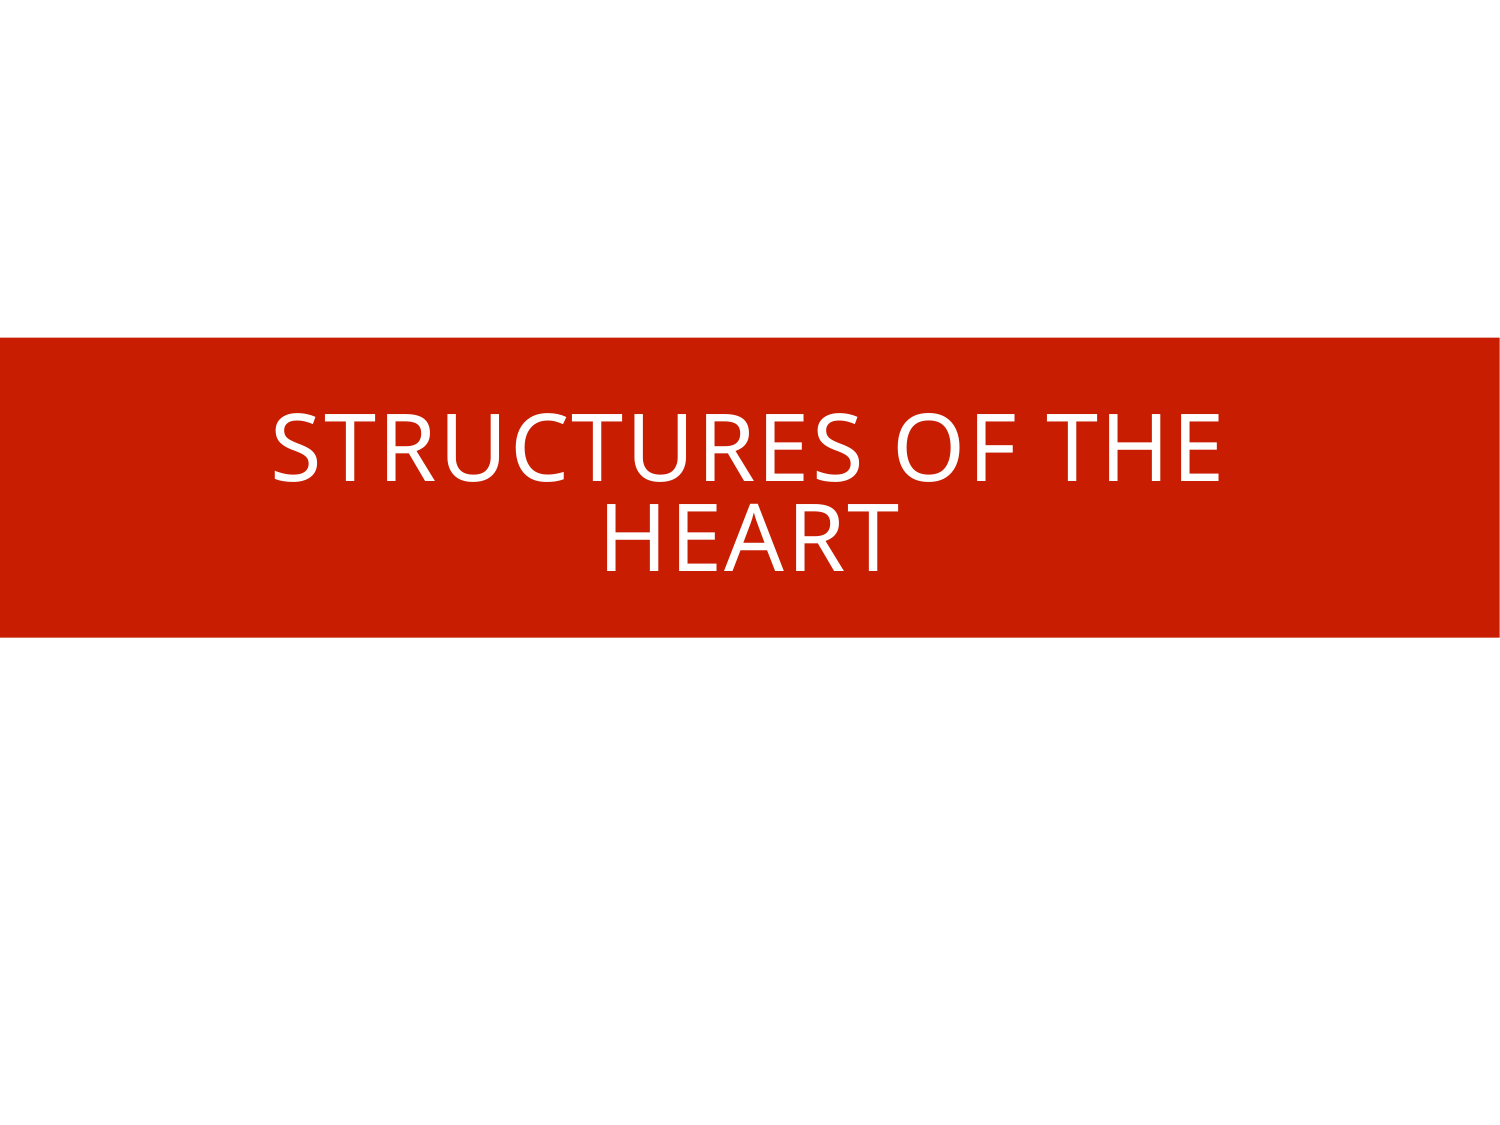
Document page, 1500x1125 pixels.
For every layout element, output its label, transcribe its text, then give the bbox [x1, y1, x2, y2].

title Structures of the heart [102, 362, 1397, 638]
